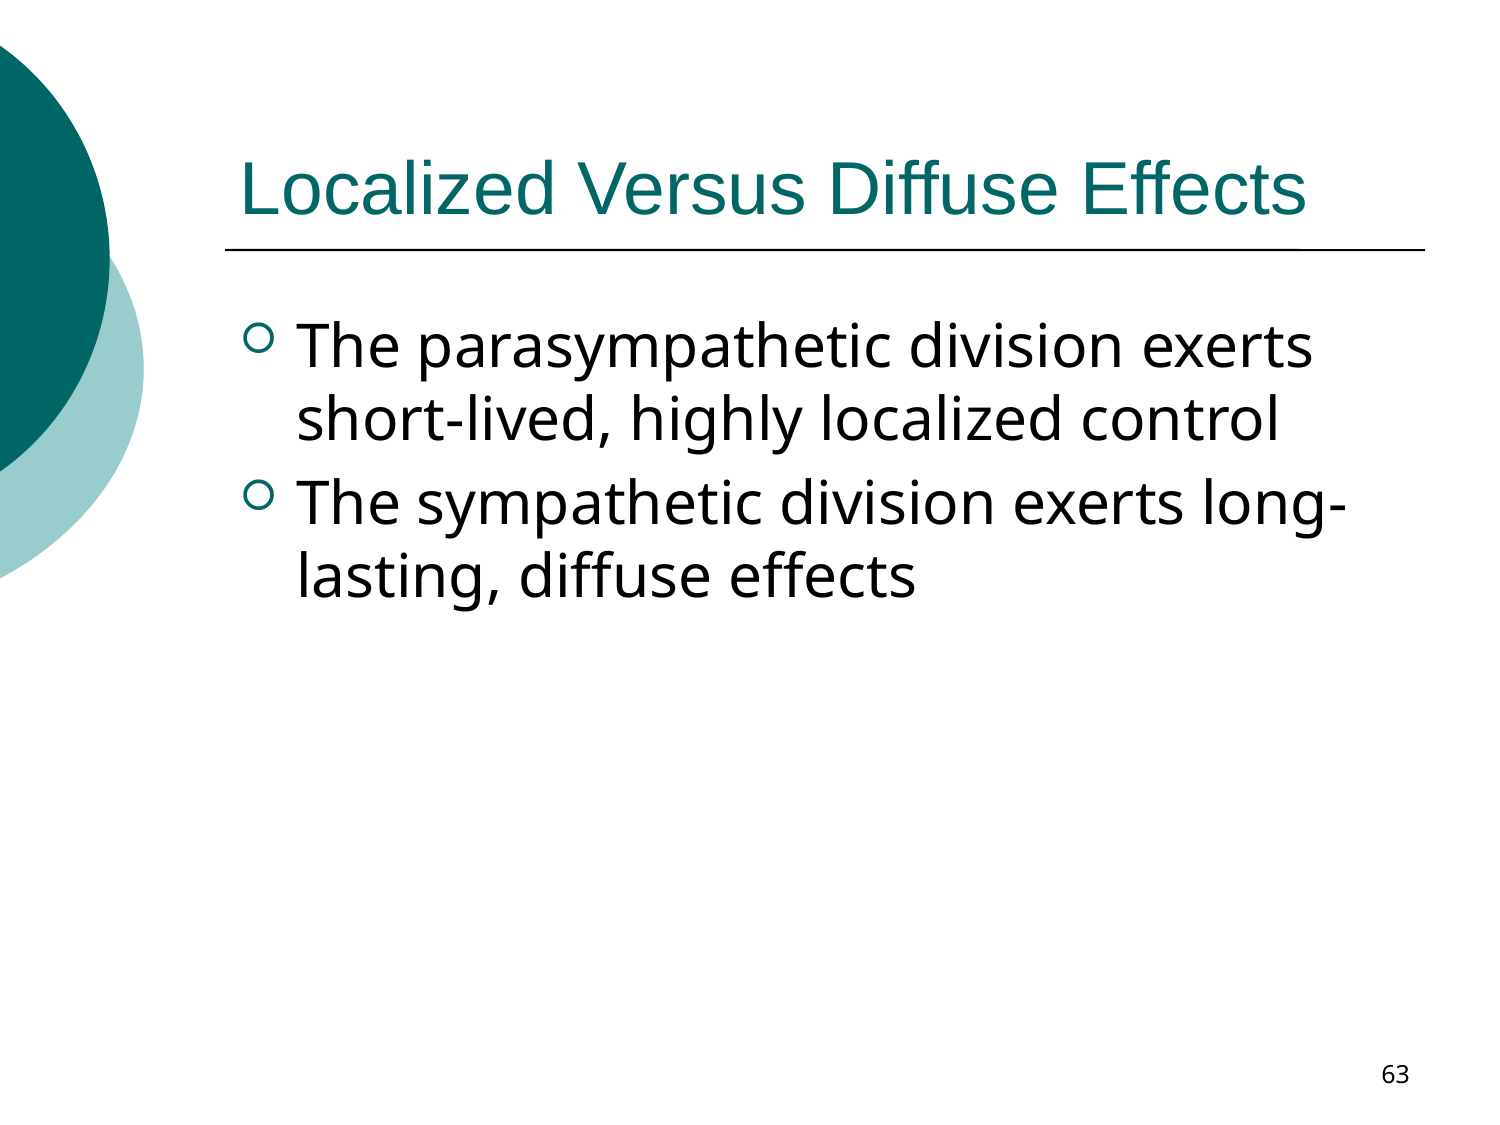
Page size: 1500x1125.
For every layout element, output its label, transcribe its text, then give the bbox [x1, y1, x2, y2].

list The parasympathetic division exerts short-lived, highly localized control The sympathetic division exerts long-lasting, diffuse effects [224, 299, 1425, 975]
slide_number 63 [1074, 1024, 1426, 1101]
title Localized Versus Diffuse Effects [224, 49, 1425, 238]
